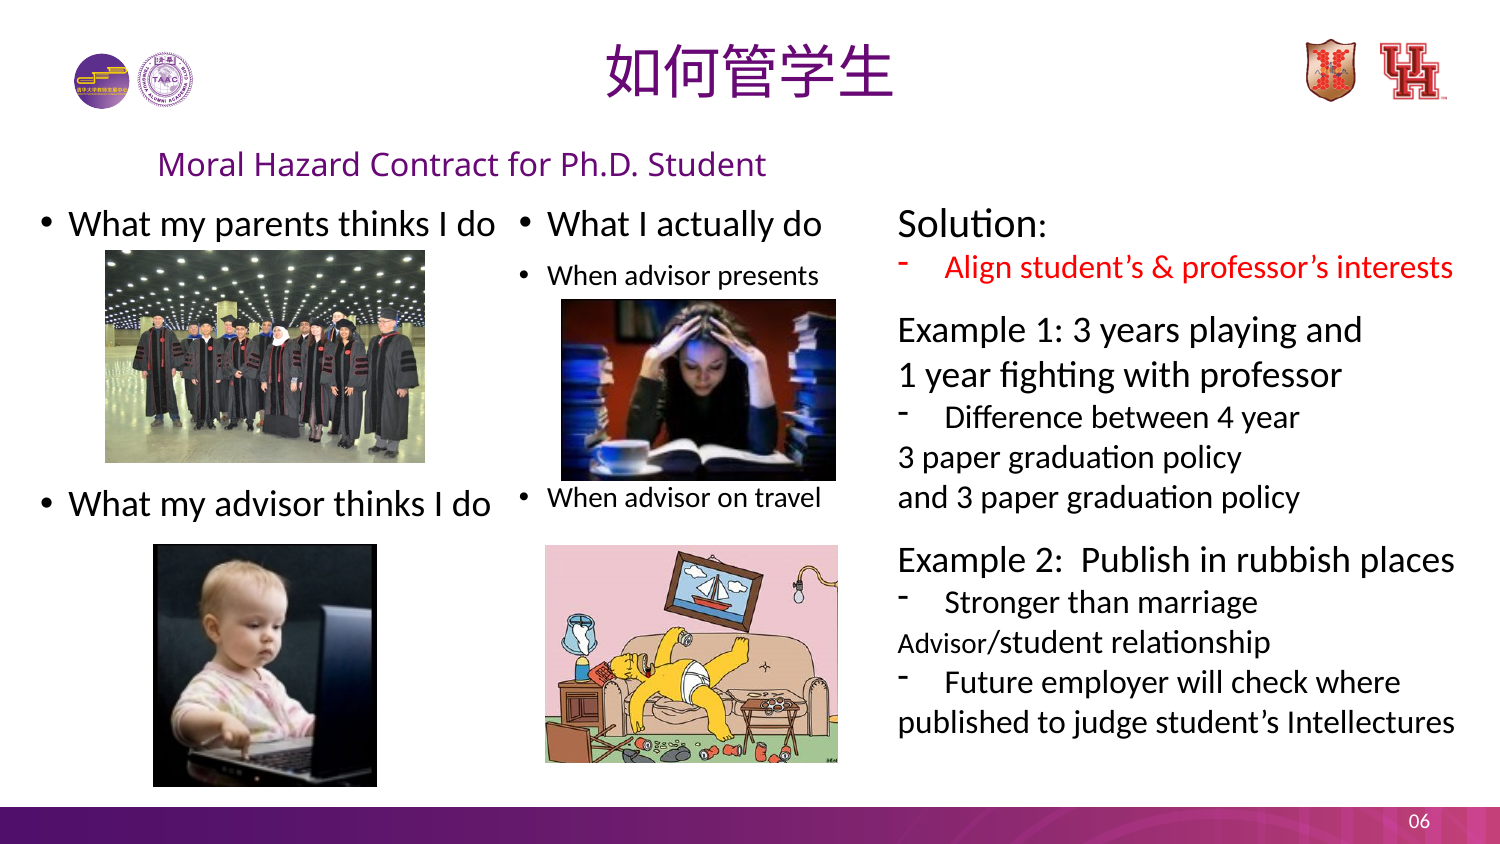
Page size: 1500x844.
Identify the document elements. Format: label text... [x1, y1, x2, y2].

picture [105, 250, 425, 463]
picture [137, 51, 193, 108]
picture [153, 544, 377, 787]
picture [0, 807, 1500, 844]
picture [545, 545, 838, 763]
text_box What my parents thinks I do What my advisor thinks I do [25, 196, 504, 731]
list 如何管学生 [286, 45, 1214, 106]
picture [560, 299, 836, 481]
picture [74, 53, 130, 109]
text_box Solution: Align student’s & professor’s interests Example 1: 3 years playing and 1 year fighting with professor Difference between 4 year 3 paper graduation policy and 3 paper graduation policy Example 2: Publish in rubbish places Stronger than marriage Advisor/student relationship Future employer will check where published to judge student’s Intellectures [882, 187, 1471, 747]
picture [1380, 37, 1448, 106]
text_box What I actually do When advisor presents When advisor on travel [504, 196, 1167, 771]
list Moral Hazard Contract for Ph.D. Student [142, 141, 785, 192]
list 06 [1393, 803, 1455, 841]
picture [1285, 37, 1376, 106]
